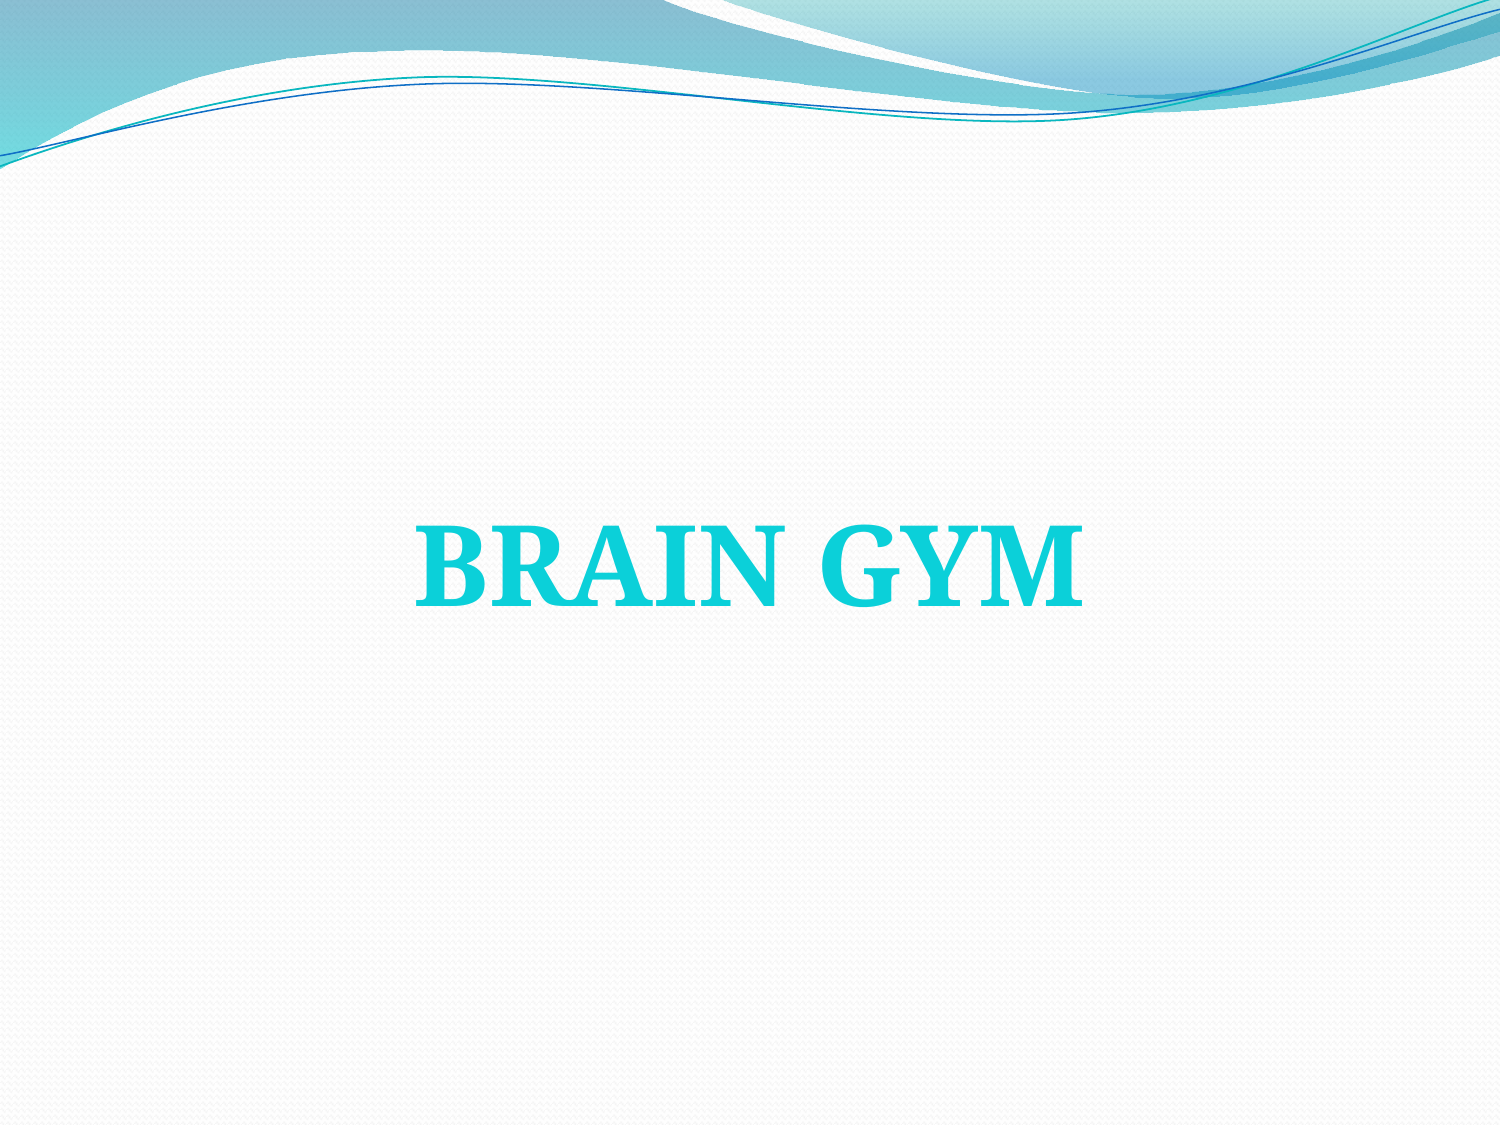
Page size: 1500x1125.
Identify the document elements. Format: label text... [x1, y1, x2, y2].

text_box BRAIN GYM [399, 486, 1101, 637]
